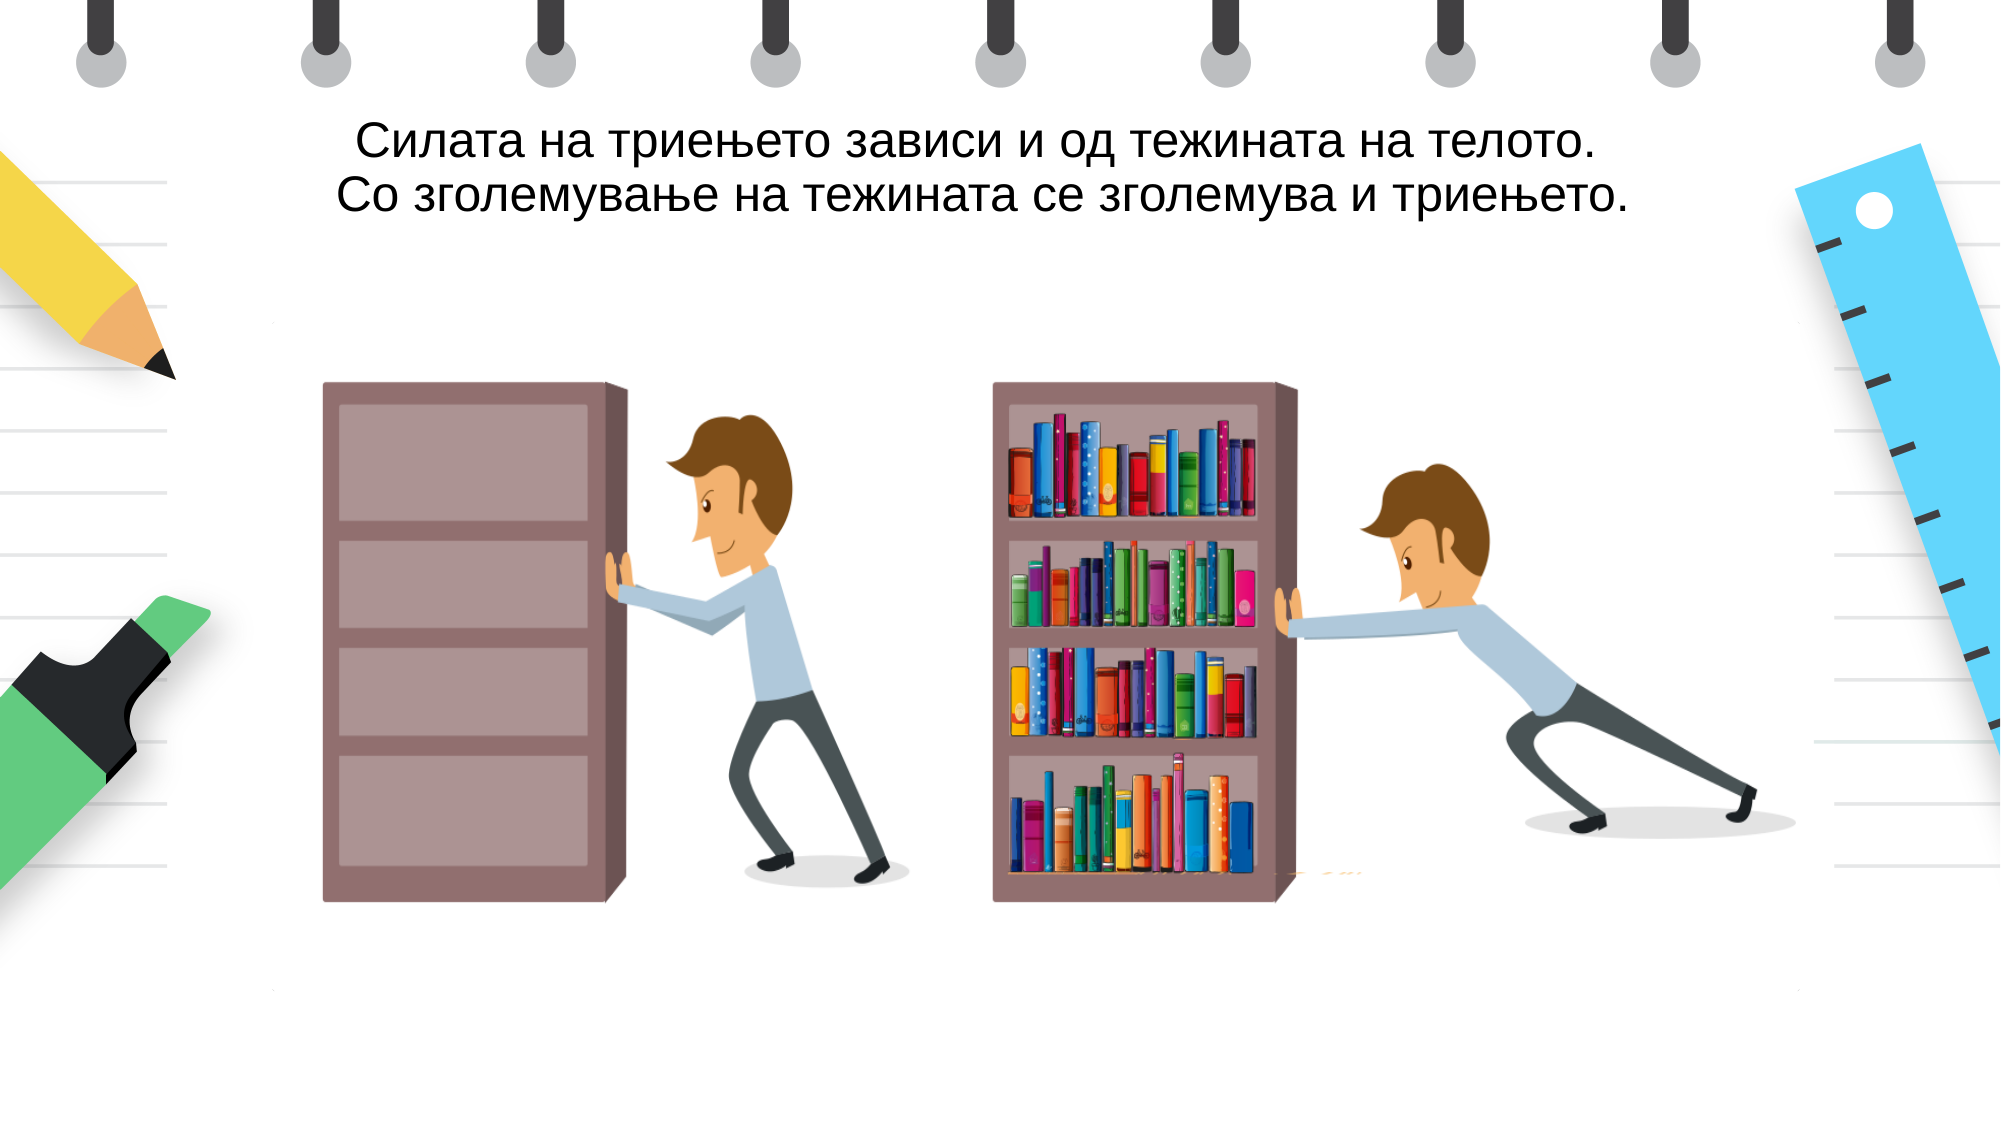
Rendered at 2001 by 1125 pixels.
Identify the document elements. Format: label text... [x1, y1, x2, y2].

title Силата на триењето зависи и од тежината на телото. Со зголемување на тежината се зголемува и триењето. [156, 59, 1810, 278]
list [272, 321, 1800, 992]
picture [0, 0, 2001, 1125]
